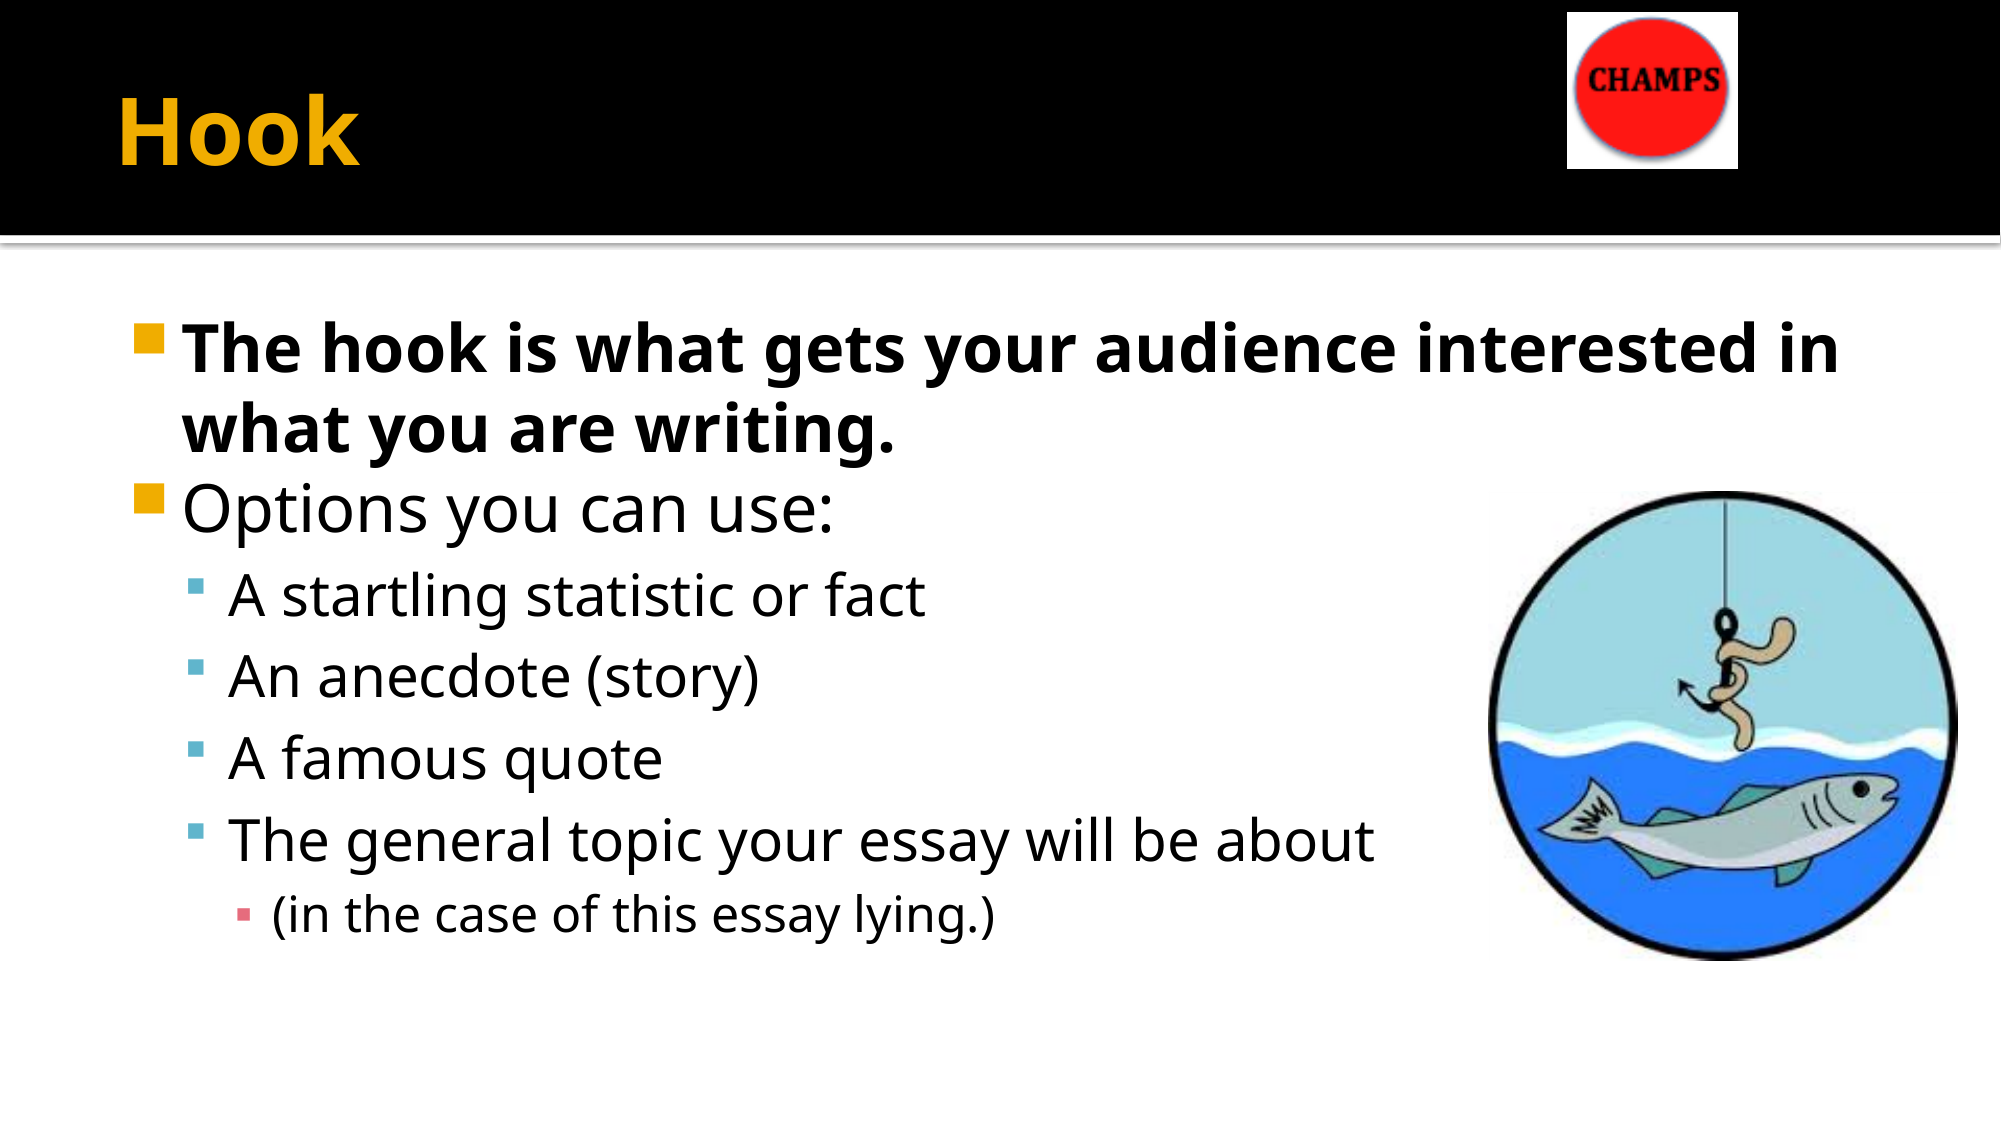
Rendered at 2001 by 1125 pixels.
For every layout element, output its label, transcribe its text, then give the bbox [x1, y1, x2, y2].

picture [1488, 491, 1958, 961]
title Hook [99, 25, 1900, 231]
picture [1567, 12, 1738, 169]
list The hook is what gets your audience interested in what you are writing. Options you can use: A startling statistic or fact An anecdote (story) A famous quote The general topic your essay will be about (in the case of this essay lying.) [99, 291, 1900, 1050]
